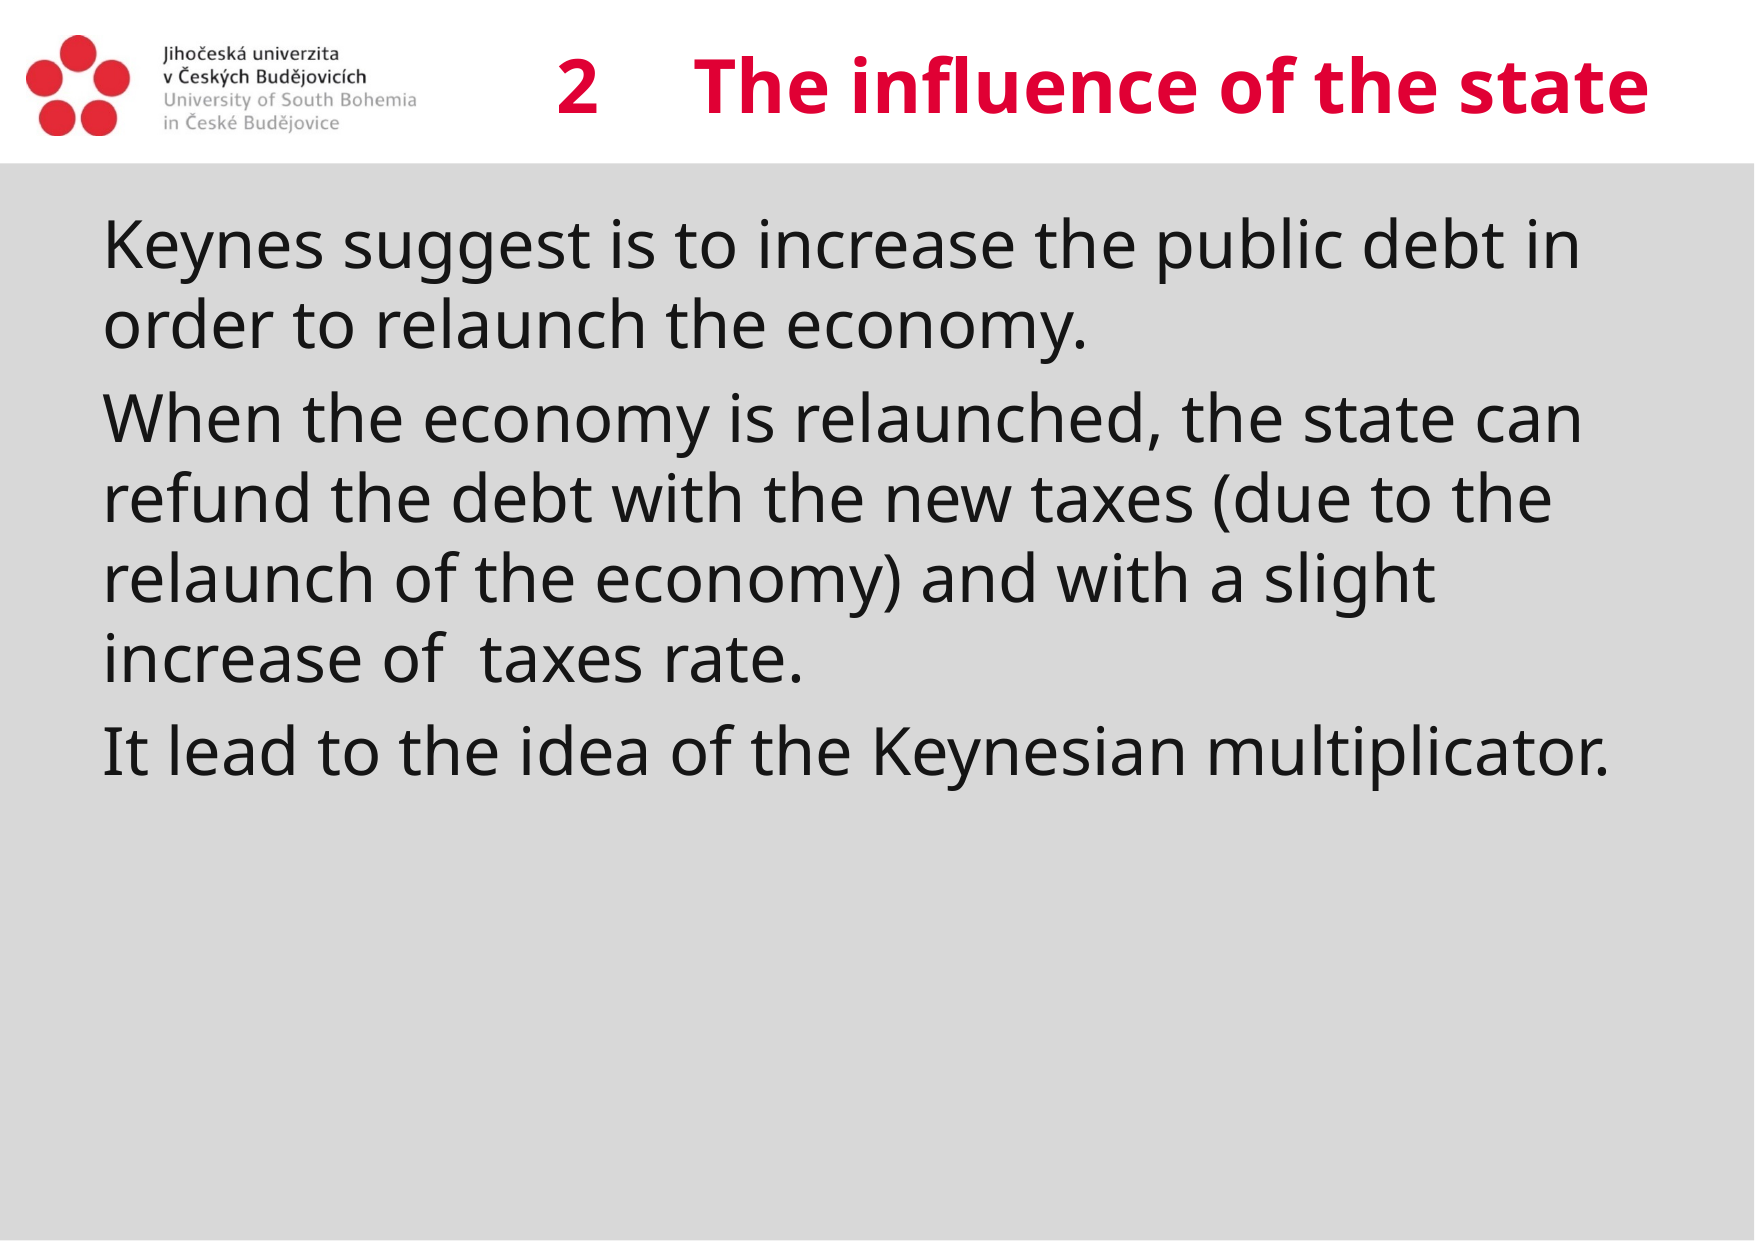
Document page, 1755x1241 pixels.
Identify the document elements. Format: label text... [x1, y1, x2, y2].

list Keynes suggest is to increase the public debt in order to relaunch the economy. When the economy is relaunched, the state can refund the debt with the new taxes (due to the relaunch of the economy) and with a slight increase of taxes rate. It lead to the idea of the Keynesian multiplicator. [87, 194, 1667, 1109]
title 2 The influence of the state [448, 29, 1667, 139]
picture [26, 35, 417, 136]
